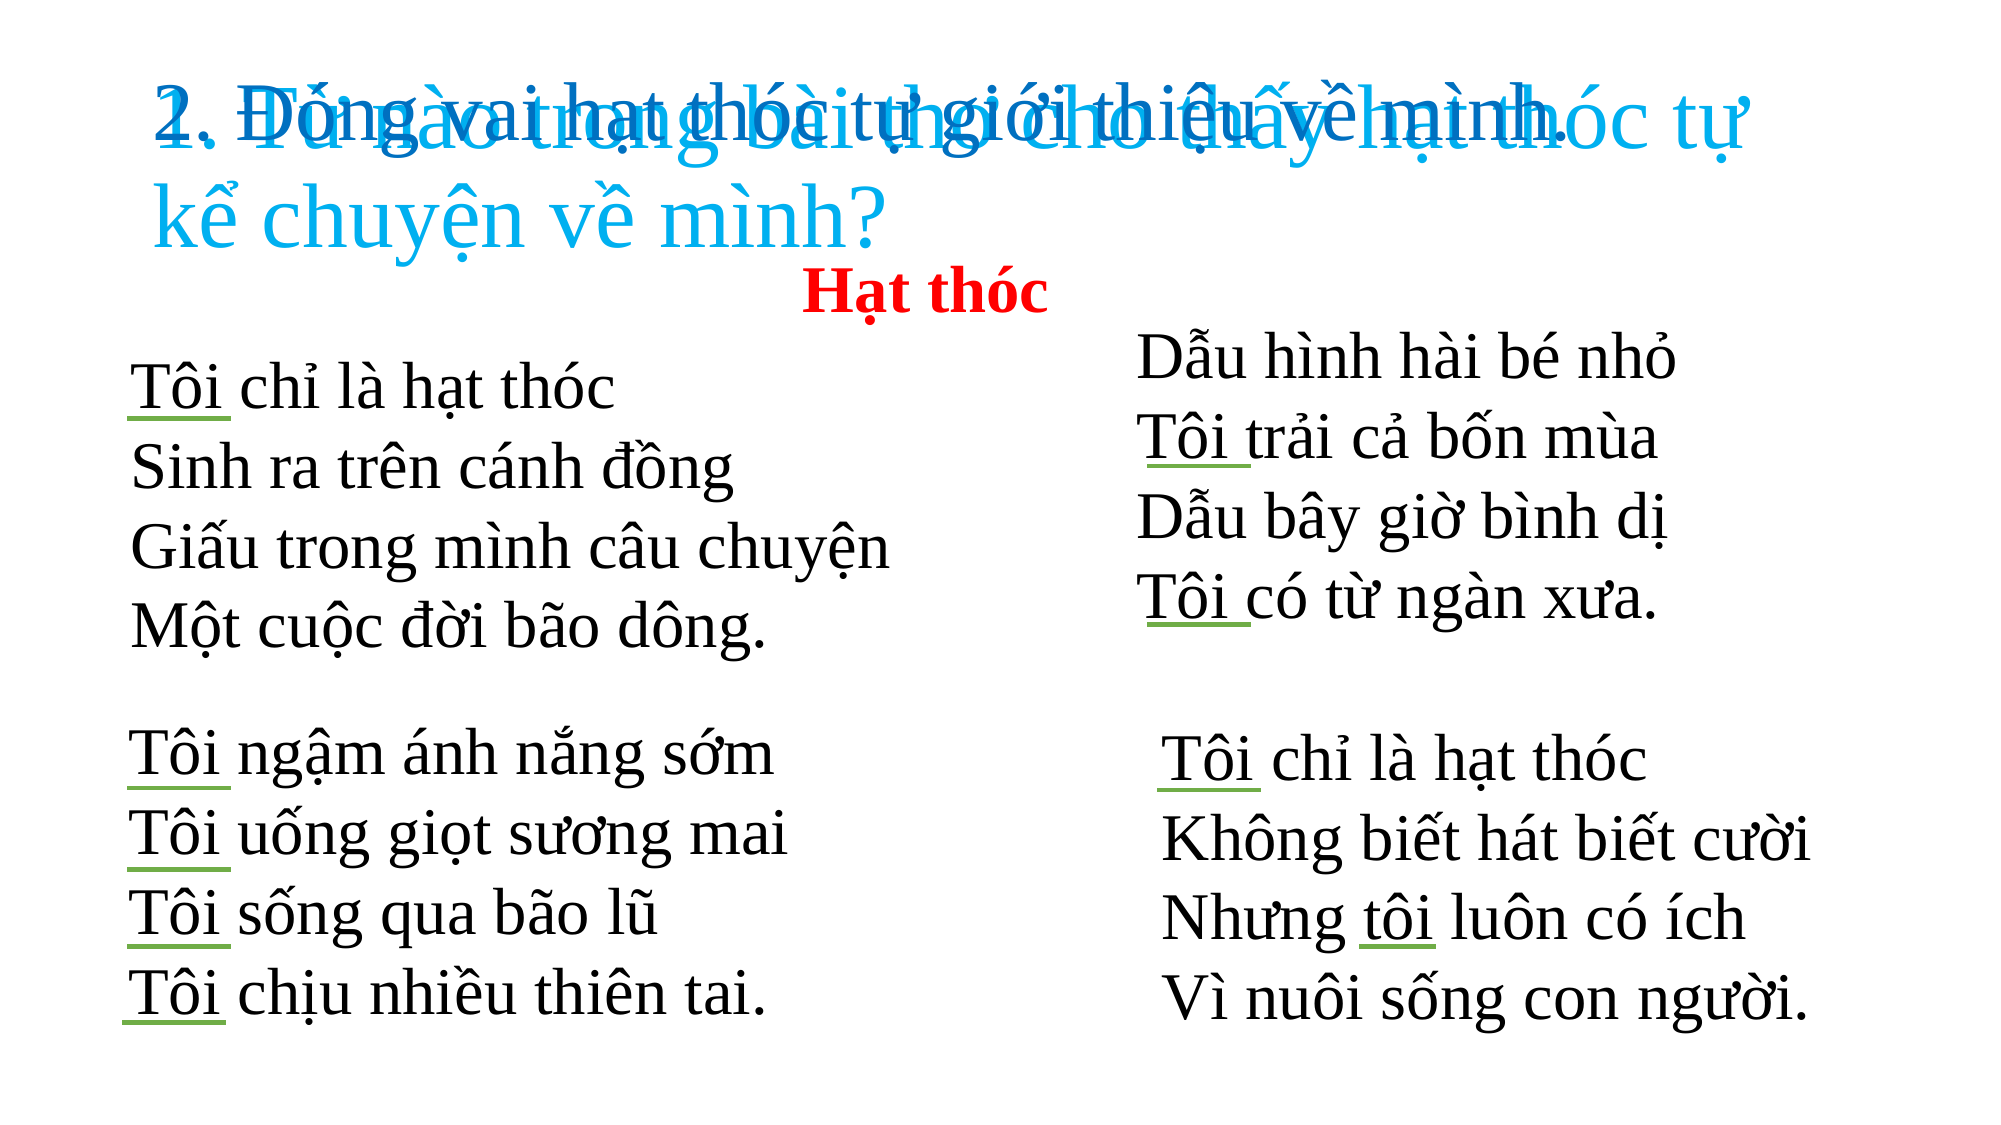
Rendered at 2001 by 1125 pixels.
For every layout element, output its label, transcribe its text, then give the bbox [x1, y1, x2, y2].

text_box Tôi chỉ là hạt thóc Không biết hát biết cười Nhưng tôi luôn có ích Vì nuôi sống con người. [1147, 705, 2000, 1121]
text_box Tôi ngậm ánh nắng sớm Tôi uống giọt sương mai Tôi sống qua bão lũ Tôi chịu nhiều thiên tai. [113, 700, 902, 1036]
text_box Dẫu hình hài bé nhỏ Tôi trải cả bốn mùa Dẫu bây giờ bình dị Tôi có từ ngàn xưa. [1121, 304, 2000, 640]
title 1. Từ nào trong bài thơ cho thấy hạt thóc tự kể chuyện về mình? [137, 59, 1863, 278]
text_box Hạt thóc [471, 238, 1398, 334]
text_box Tôi chỉ là hạt thóc Sinh ra trên cánh đồng Giấu trong mình câu chuyện Một cuộc đời bão dông. [115, 334, 1005, 669]
text_box 2. Đóng vai hạt thóc tự giới thiệu về mình. [137, 50, 1712, 165]
